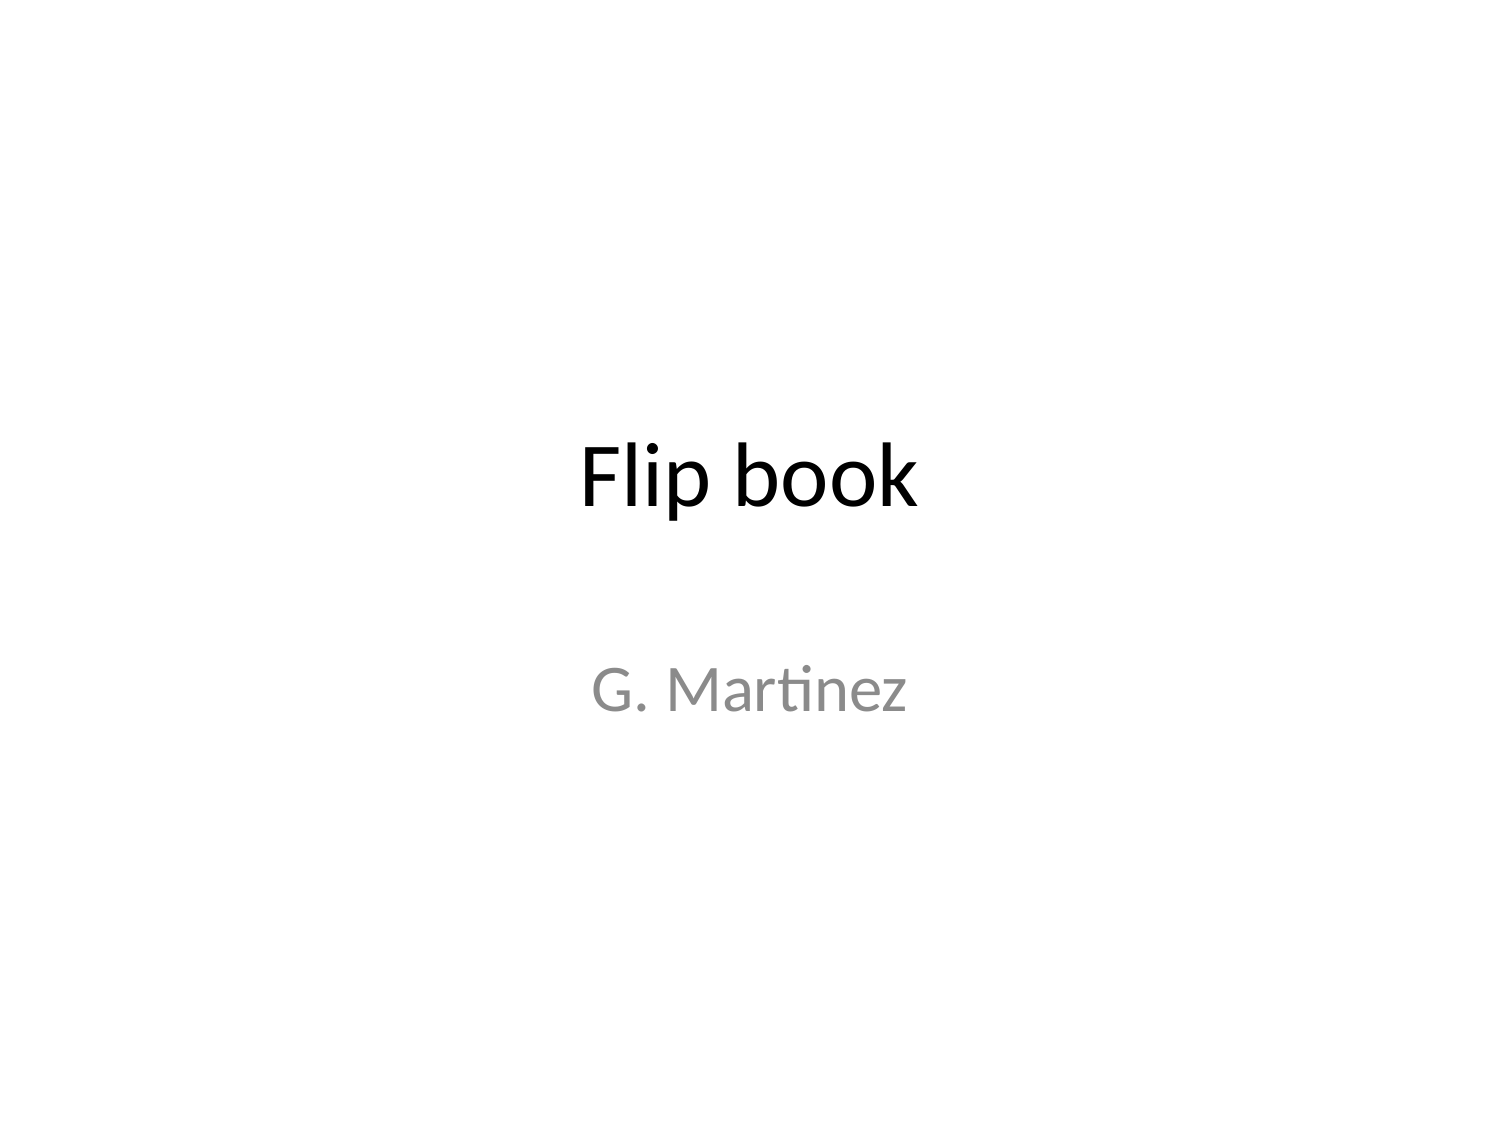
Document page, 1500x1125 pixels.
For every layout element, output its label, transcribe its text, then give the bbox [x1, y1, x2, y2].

subtitle G. Martinez [225, 637, 1275, 925]
title Flip book [112, 349, 1388, 591]
